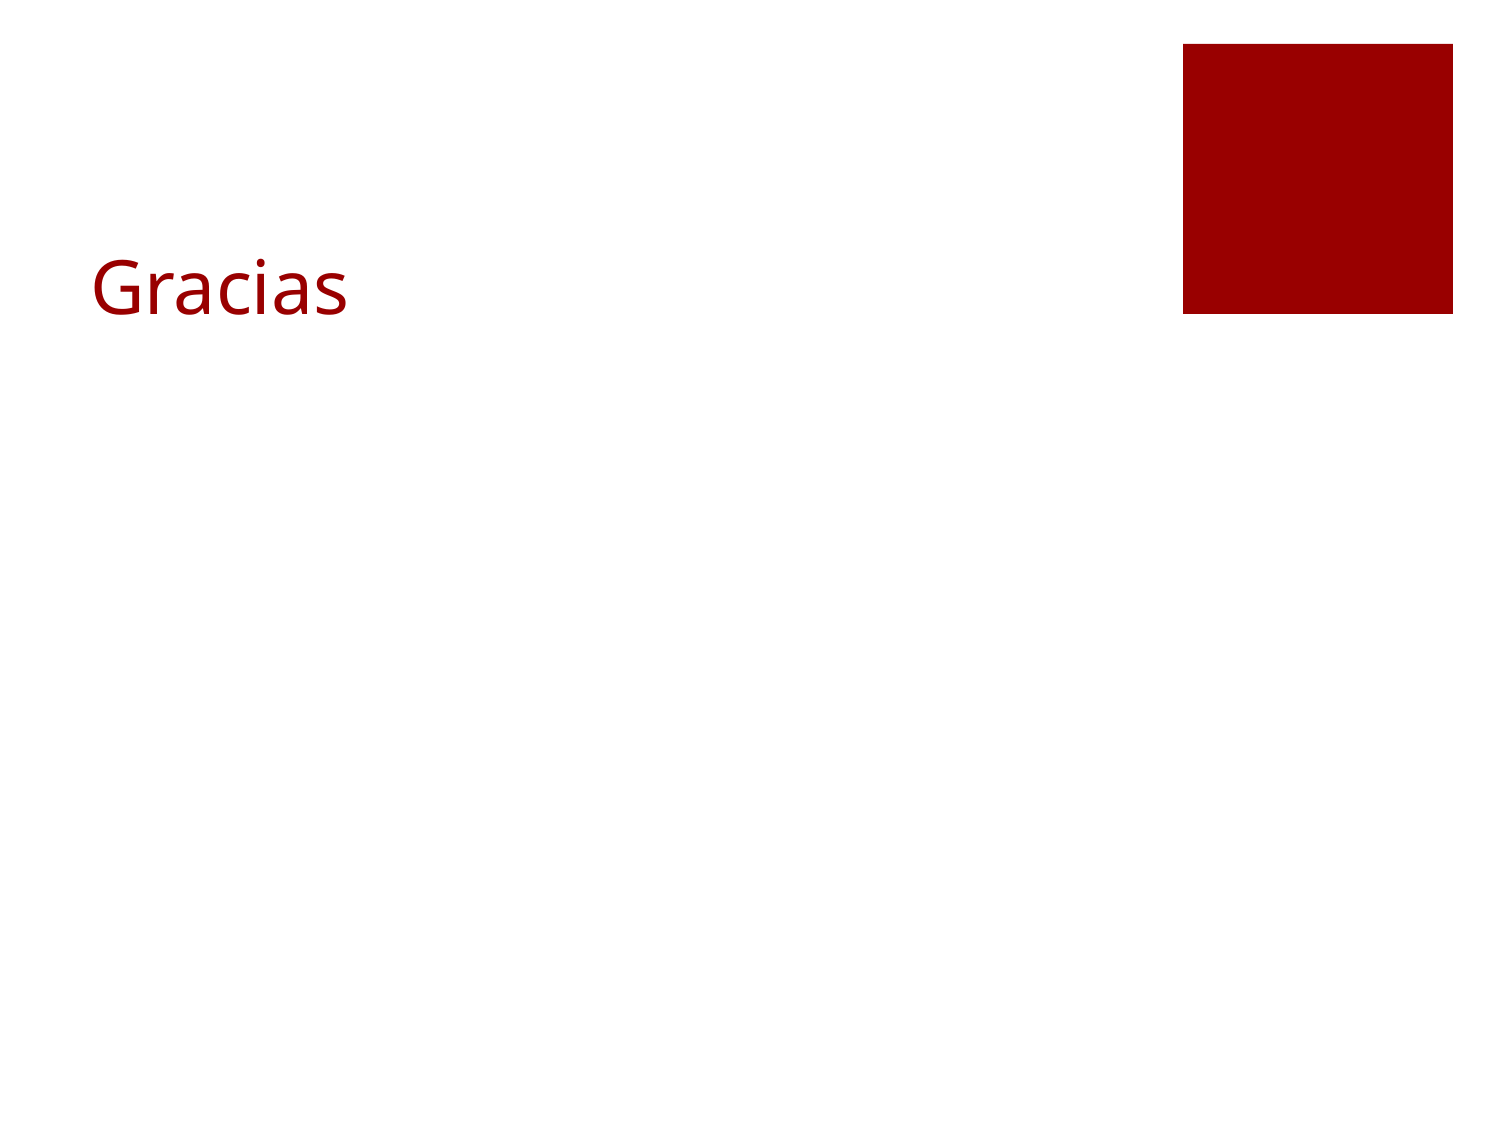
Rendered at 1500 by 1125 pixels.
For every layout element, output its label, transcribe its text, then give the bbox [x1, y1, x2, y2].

title Gracias [75, 149, 1143, 338]
